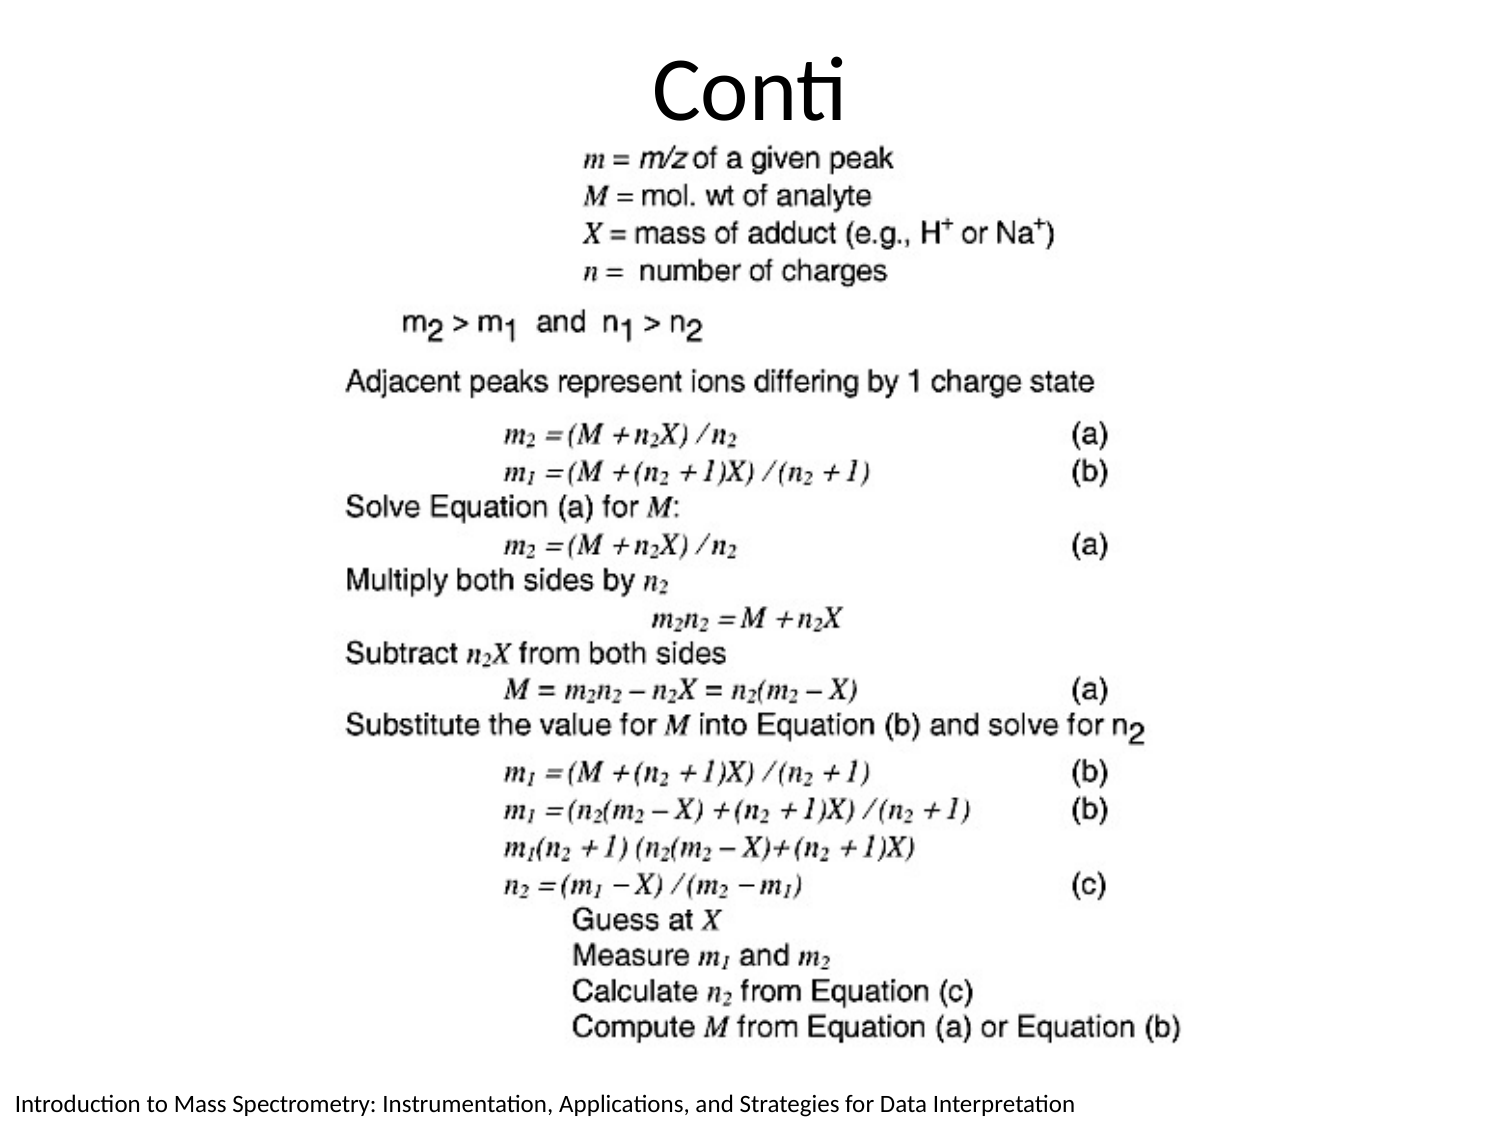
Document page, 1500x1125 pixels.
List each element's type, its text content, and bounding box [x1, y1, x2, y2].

picture [318, 136, 1185, 1051]
title Conti [75, 0, 1425, 178]
text_box Introduction to Mass Spectrometry: Instrumentation, Applications, and Strategies for Data Interpretation [0, 1079, 1500, 1125]
